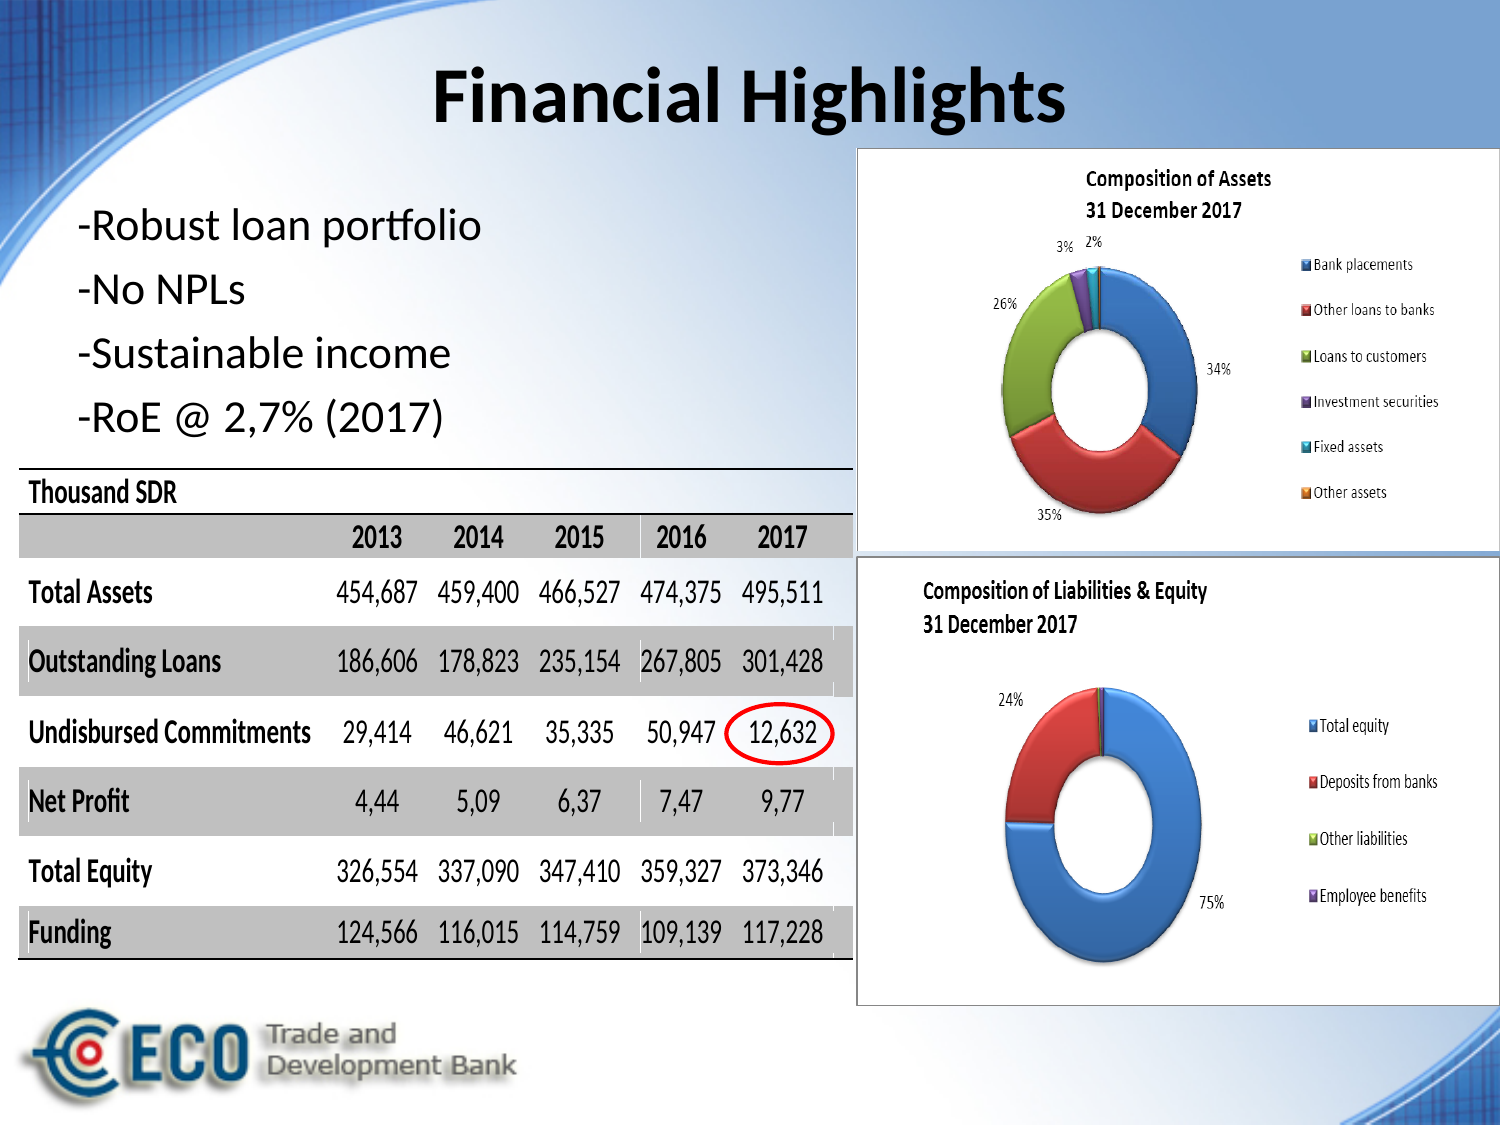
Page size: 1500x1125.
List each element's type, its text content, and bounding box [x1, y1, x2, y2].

title Financial Highlights [75, 0, 1425, 185]
picture [0, 0, 1500, 1125]
list -Robust loan portfolio -No NPLs -Sustainable income -RoE @ 2,7% (2017) [62, 187, 775, 466]
